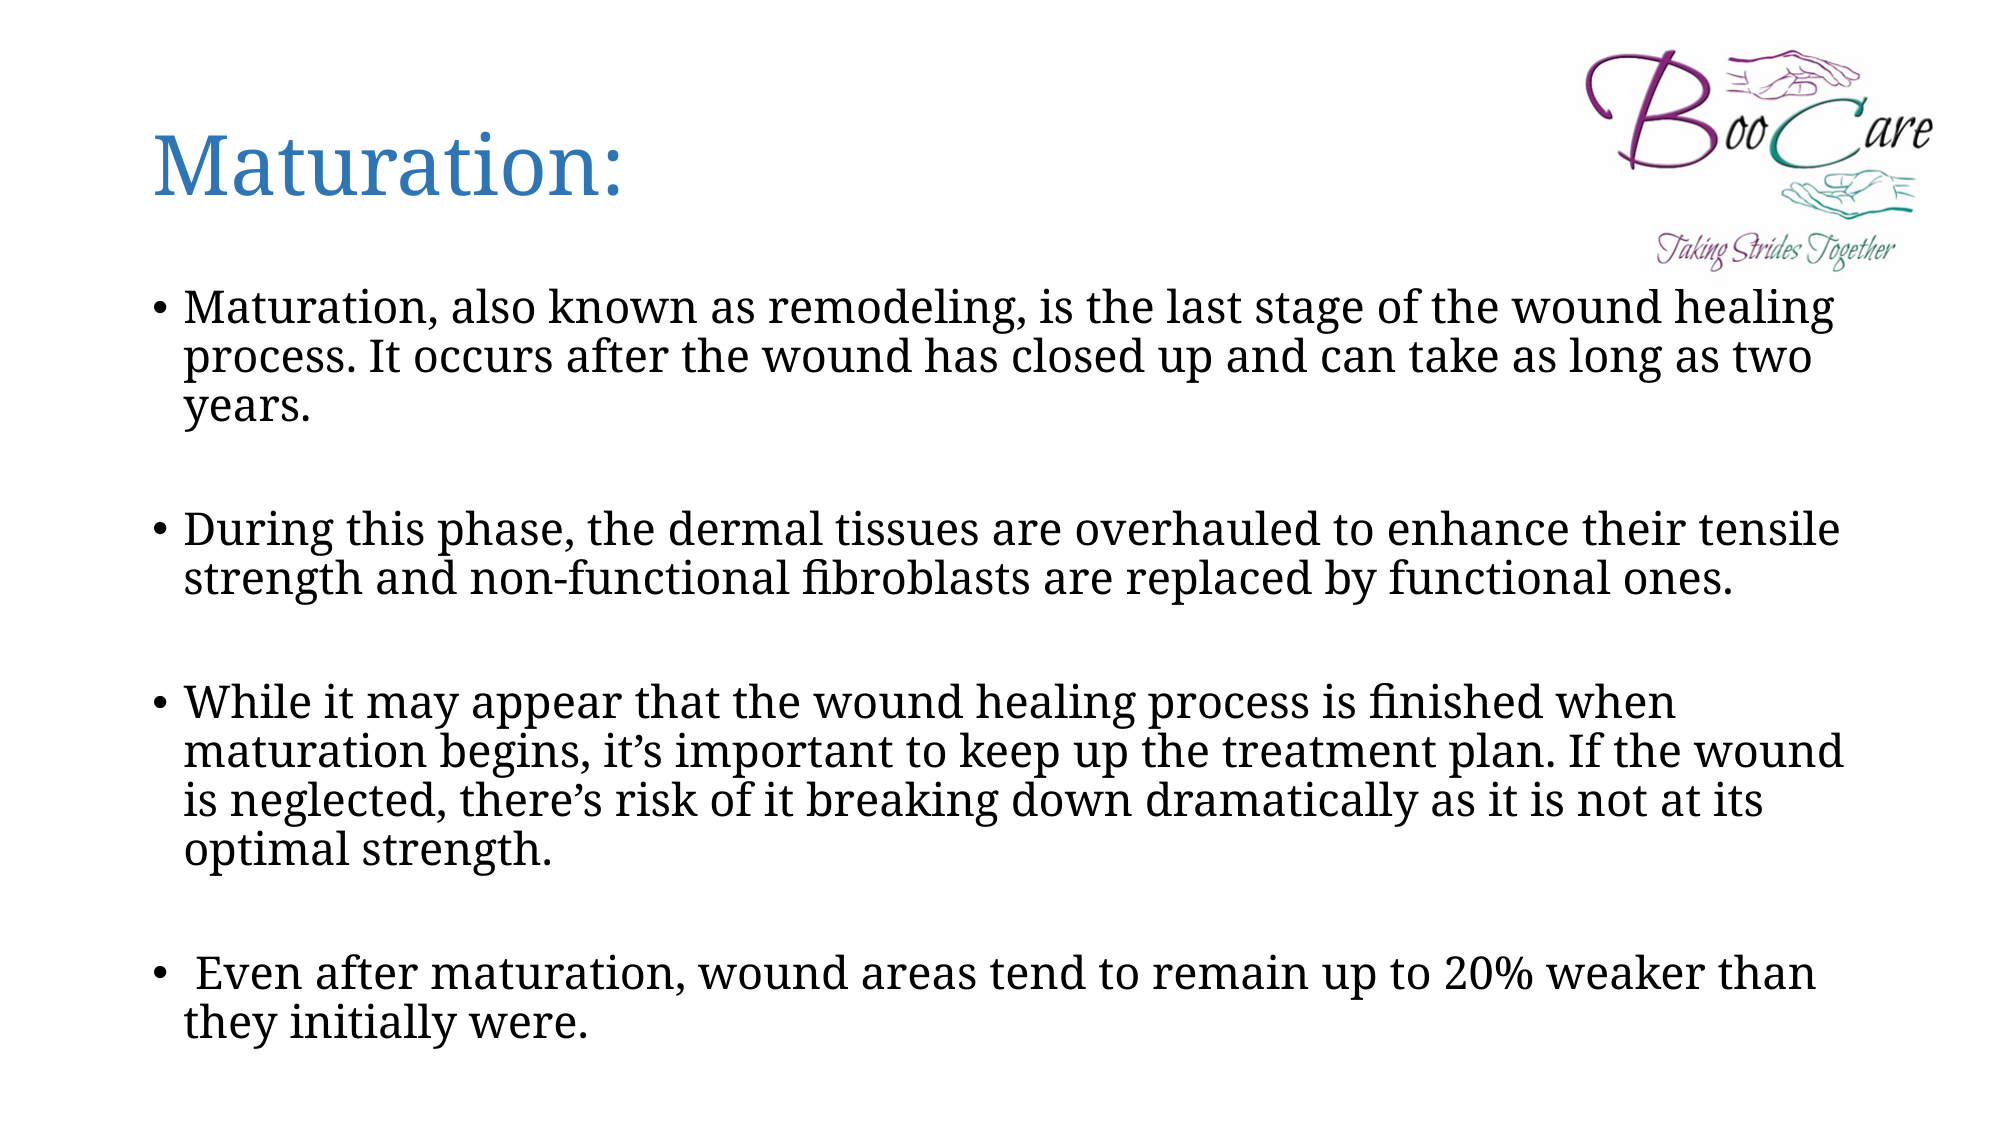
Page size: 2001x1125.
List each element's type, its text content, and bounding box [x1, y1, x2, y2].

picture [1570, 19, 1965, 289]
title Maturation: [137, 59, 1570, 277]
list Maturation, also known as remodeling, is the last stage of the wound healing process. It occurs after the wound has closed up and can take as long as two years. During this phase, the dermal tissues are overhauled to enhance their tensile strength and non-functional fibroblasts are replaced by functional ones. While it may appear that the wound healing process is finished when maturation begins, it’s important to keep up the treatment plan. If the wound is neglected, there’s risk of it breaking down dramatically as it is not at its optimal strength. Even after maturation, wound areas tend to remain up to 20% weaker than they initially were. [137, 277, 1863, 1105]
